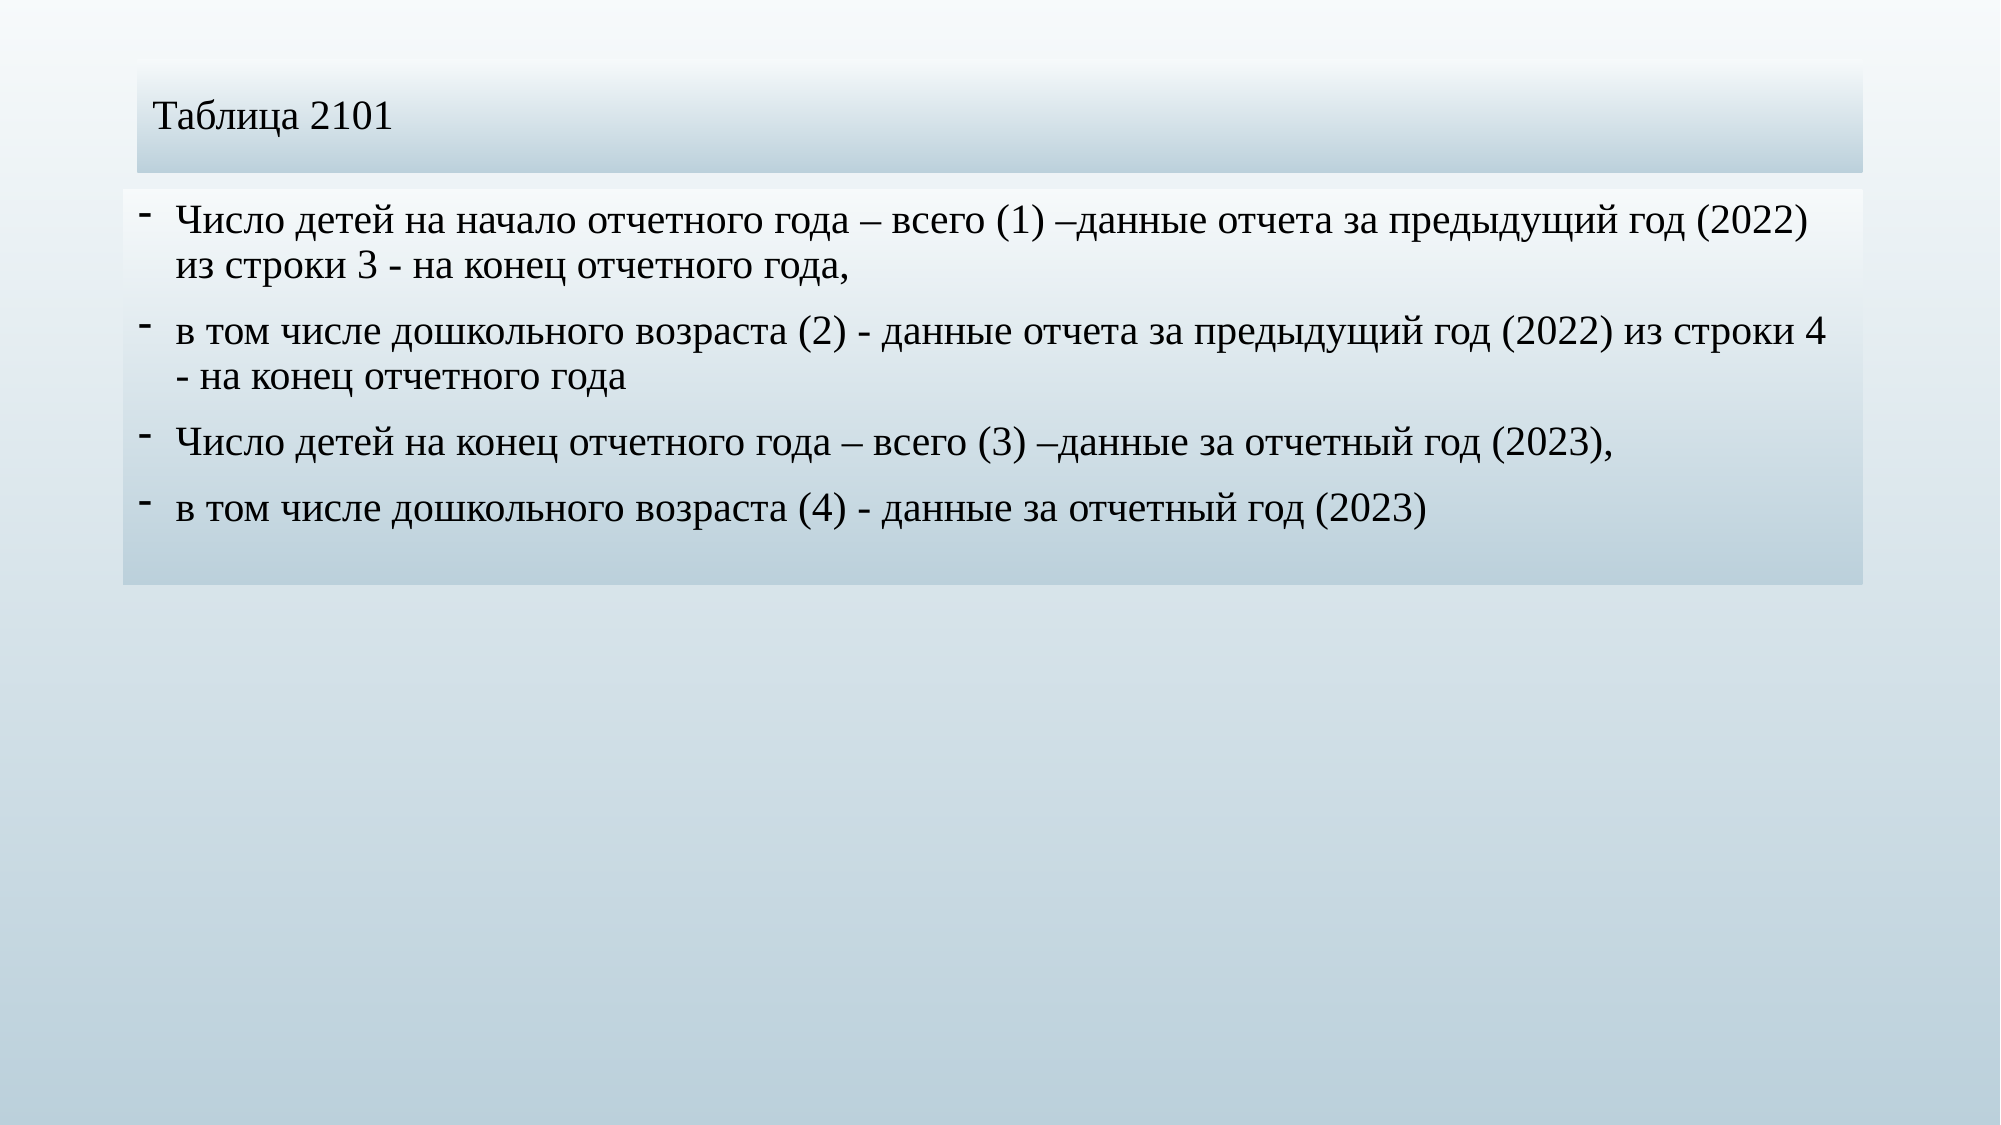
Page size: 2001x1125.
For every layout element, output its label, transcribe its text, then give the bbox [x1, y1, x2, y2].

title Таблица 2101 [137, 59, 1863, 173]
list Число детей на начало отчетного года – всего (1) –данные отчета за предыдущий год (2022) из строки 3 - на конец отчетного года, в том числе дошкольного возраста (2) - данные отчета за предыдущий год (2022) из строки 4 - на конец отчетного года Число детей на конец отчетного года – всего (3) –данные за отчетный год (2023), в том числе дошкольного возраста (4) - данные за отчетный год (2023) [123, 189, 1863, 585]
